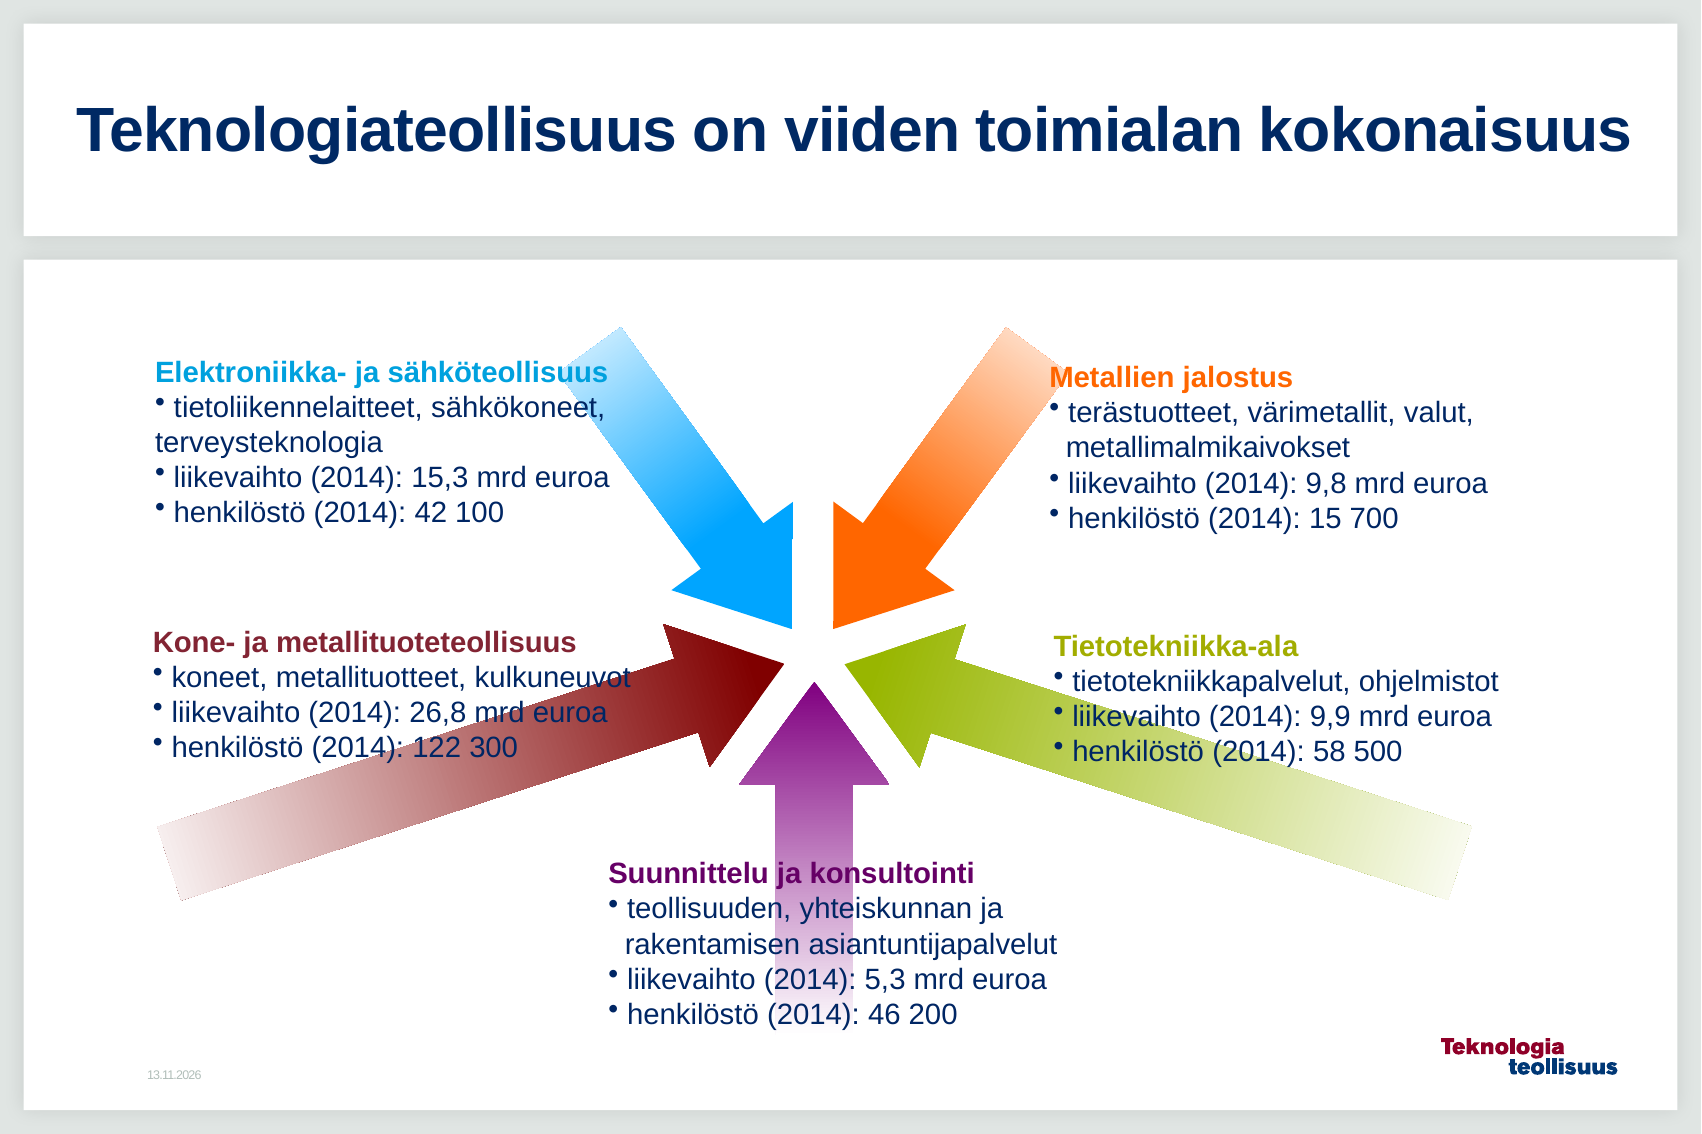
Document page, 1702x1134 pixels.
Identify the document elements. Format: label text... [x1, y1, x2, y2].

text_box Metallien jalostus terästuotteet, värimetallit, valut, metallimalmikaivokset liikevaihto (2014): 9,8 mrd euroa henkilöstö (2014): 15 700 [1036, 351, 1549, 541]
text_box [833, 327, 1039, 630]
text_box [1061, 775, 1472, 900]
text_box [844, 624, 1040, 769]
text_box [157, 771, 580, 901]
text_box Kone- ja metallituoteteollisuus koneet, metallituotteet, kulkuneuvot liikevaihto (2014): 26,8 mrd euroa henkilöstö (2014): 122 300 [139, 616, 703, 771]
text_box Suunnittelu ja konsultointi teollisuuden, yhteiskunnan ja rakentamisen asiantuntijapalvelut liikevaihto (2014): 5,3 mrd euroa henkilöstö (2014): 46 200 [595, 847, 1098, 1038]
text_box [703, 637, 785, 767]
text_box [739, 681, 890, 847]
text_box Elektroniikka- ja sähköteollisuus tietoliikennelaitteet, sähkökoneet, terveysteknologia liikevaihto (2014): 15,3 mrd euroa henkilöstö (2014): 42 100 [141, 346, 642, 536]
text_box [642, 356, 793, 630]
text_box Tietotekniikka-ala tietotekniikkapalvelut, ohjelmistot liikevaihto (2014): 9,9 mrd euroa henkilöstö (2014): 58 500 [1040, 620, 1542, 775]
text_box [594, 327, 635, 346]
title Teknologiateollisuus on viiden toimialan kokonaisuus [70, 47, 1666, 213]
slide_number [141, 1063, 355, 1087]
